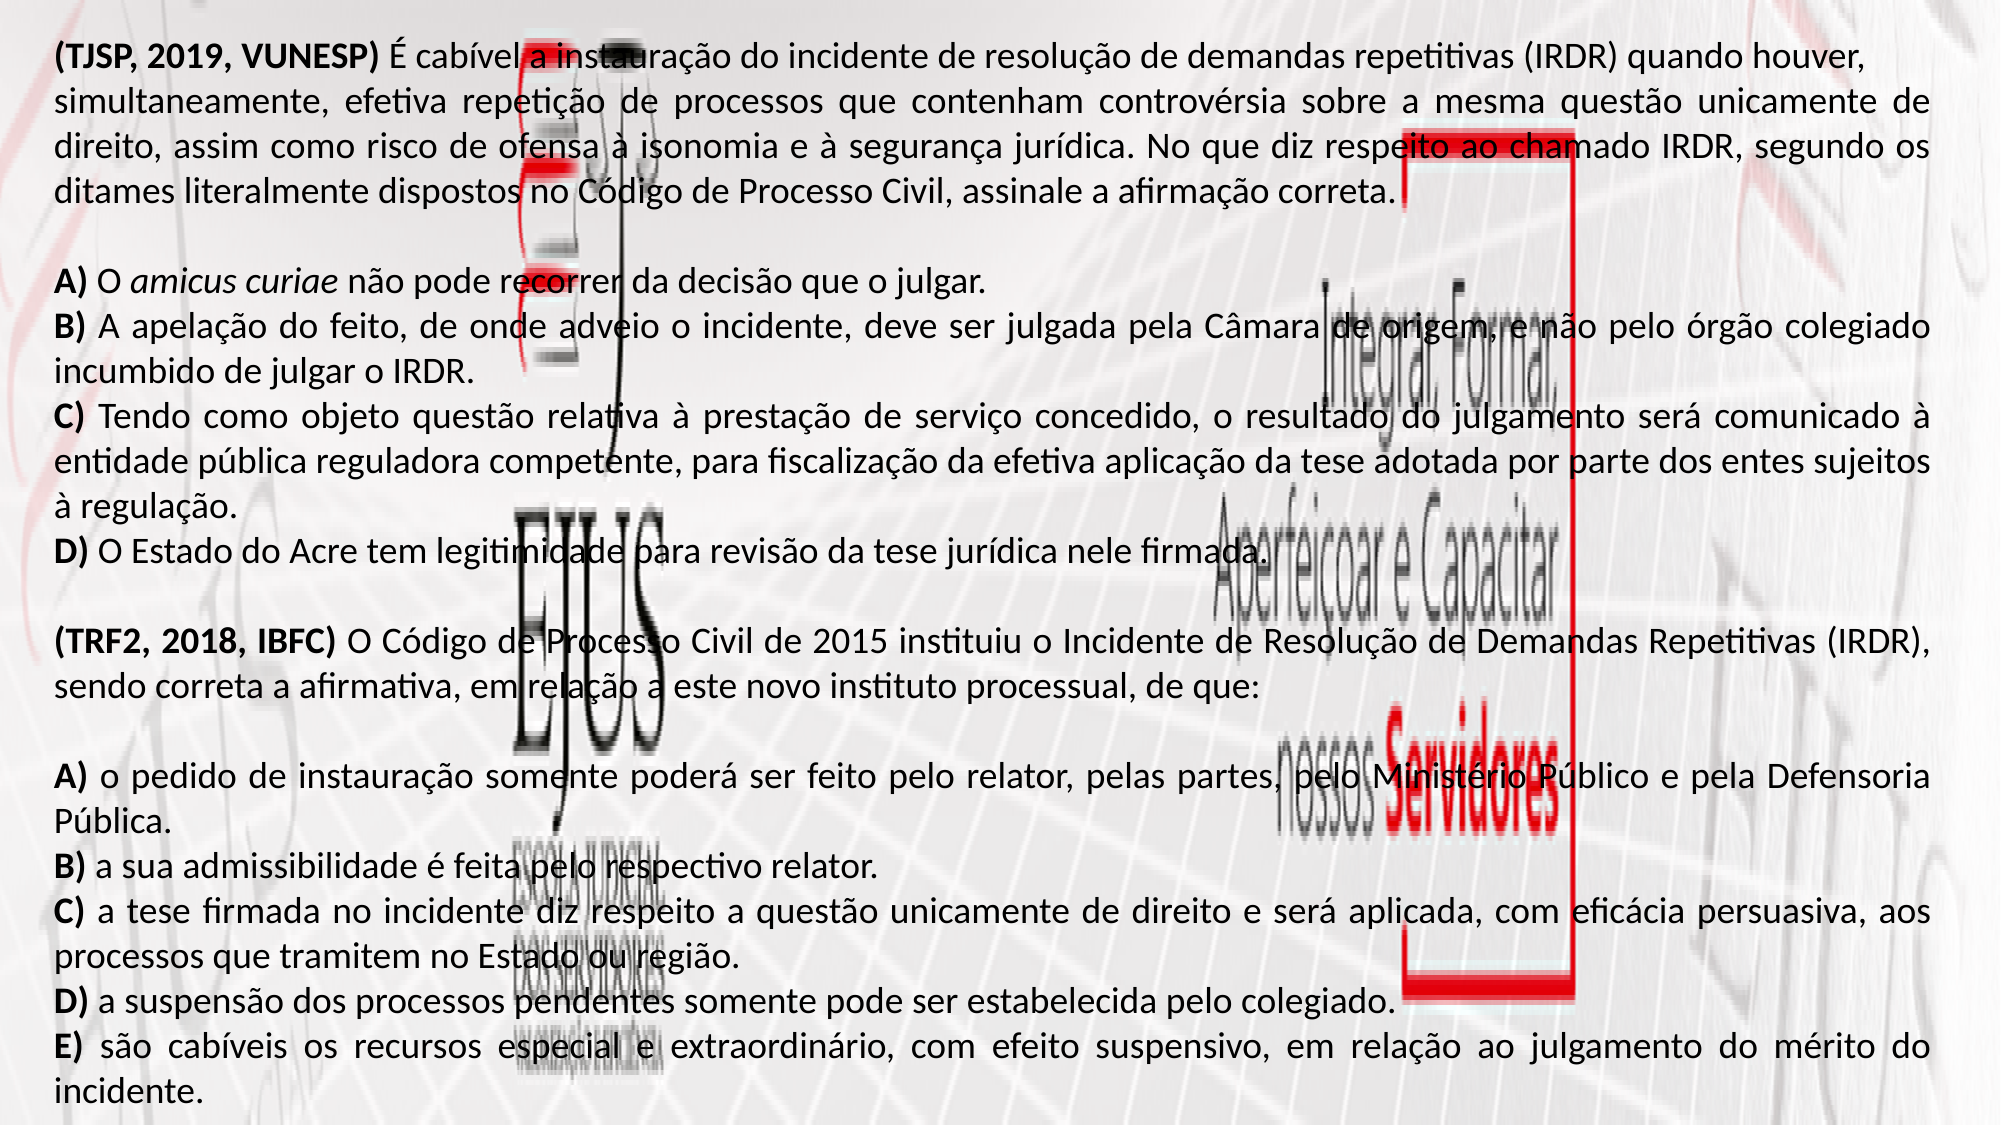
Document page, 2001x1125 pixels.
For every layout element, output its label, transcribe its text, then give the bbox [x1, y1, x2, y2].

picture [0, 0, 2001, 1125]
subtitle (TJSP, 2019, VUNESP) É cabível a instauração do incidente de resolução de demandas repetitivas (IRDR) quando houver, simultaneamente, efetiva repetição de processos que contenham controvérsia sobre a mesma questão unicamente de direito, assim como risco de ofensa à isonomia e à segurança jurídica. No que diz respeito ao chamado IRDR, segundo os ditames literalmente dispostos no Código de Processo Civil, assinale a afirmação correta. A) O amicus curiae não pode recorrer da decisão que o julgar. B) A apelação do feito, de onde adveio o incidente, deve ser julgada pela Câmara de origem, e não pelo órgão colegiado incumbido de julgar o IRDR. C) Tendo como objeto questão relativa à prestação de serviço concedido, o resultado do julgamento será comunicado à entidade pública reguladora competente, para fiscalização da efetiva aplicação da tese adotada por parte dos entes sujeitos à regulação. D) O Estado do Acre tem legitimidade para revisão da tese jurídica nele firmada. (TRF2, 2018, IBFC) O Código de Processo Civil de 2015 instituiu o Incidente de Resolução de Demandas Repetitivas (IRDR), sendo correta a afirmativa, em relação a este novo instituto processual, de que: A) o pedido de instauração somente poderá ser feito pelo relator, pelas partes, pelo Ministério Público e pela Defensoria Pública. B) a sua admissibilidade é feita pelo respectivo relator. C) a tese firmada no incidente diz respeito a questão unicamente de direito e será aplicada, com eficácia persuasiva, aos processos que tramitem no Estado ou região. D) a suspensão dos processos pendentes somente pode ser estabelecida pelo colegiado. E) são cabíveis os recursos especial e extraordinário, com efeito suspensivo, em relação ao julgamento do mérito do incidente. [38, 23, 1948, 1117]
